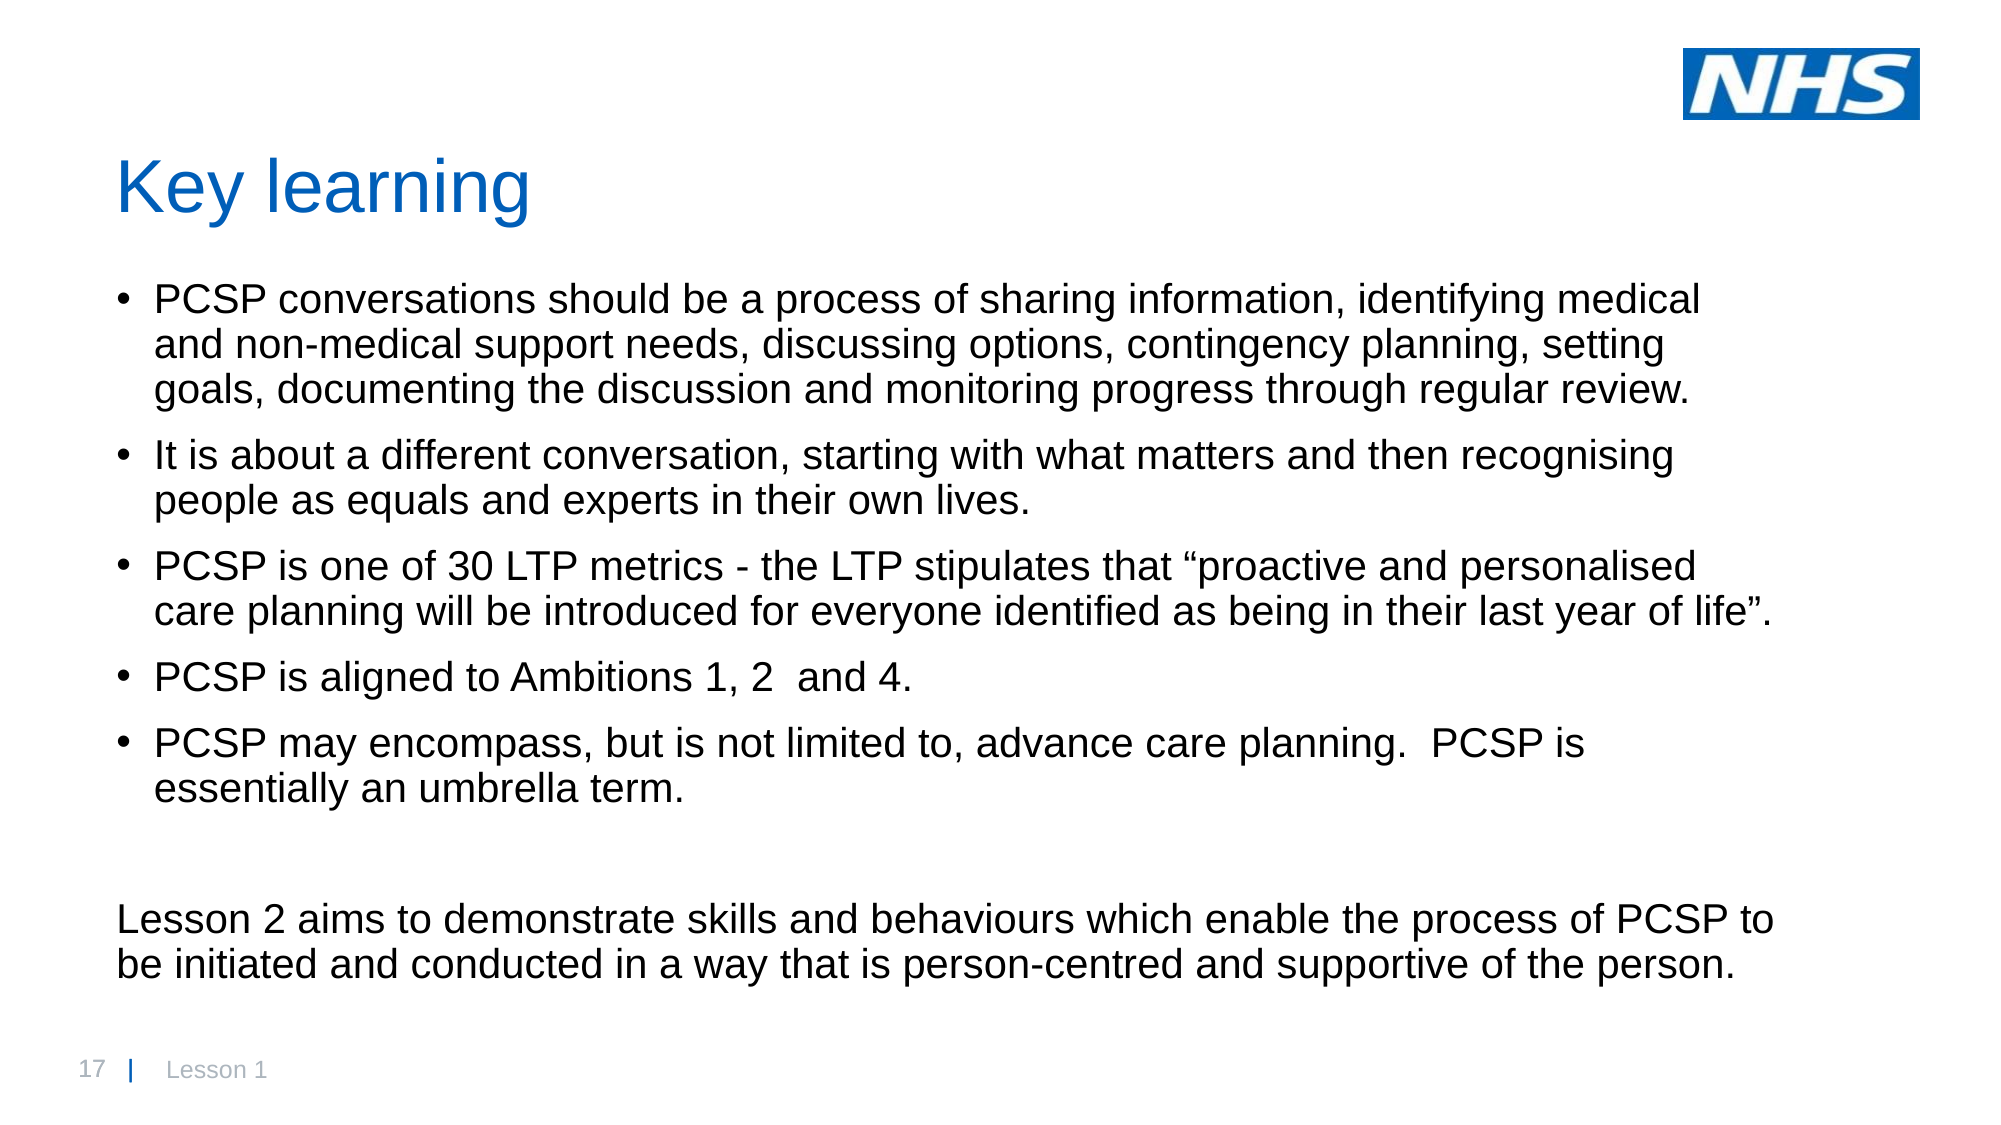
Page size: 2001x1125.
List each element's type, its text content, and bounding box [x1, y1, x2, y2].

picture [1683, 48, 1920, 120]
list PCSP conversations should be a process of sharing information, identifying medical and non-medical support needs, discussing options, contingency planning, setting goals, documenting the discussion and monitoring progress through regular review. It is about a different conversation, starting with what matters and then recognising people as equals and experts in their own lives. PCSP is one of 30 LTP metrics - the LTP stipulates that “proactive and personalised care planning will be introduced for everyone identified as being in their last year of life”. PCSP is aligned to Ambitions 1, 2 and 4. PCSP may encompass, but is not limited to, advance care planning. PCSP is essentially an umbrella term. Lesson 2 aims to demonstrate skills and behaviours which enable the process of PCSP to be initiated and conducted in a way that is person-centred and supportive of the person. [101, 270, 1795, 639]
footer Lesson 1 [151, 1038, 1403, 1099]
title Key learning [100, 140, 1538, 241]
